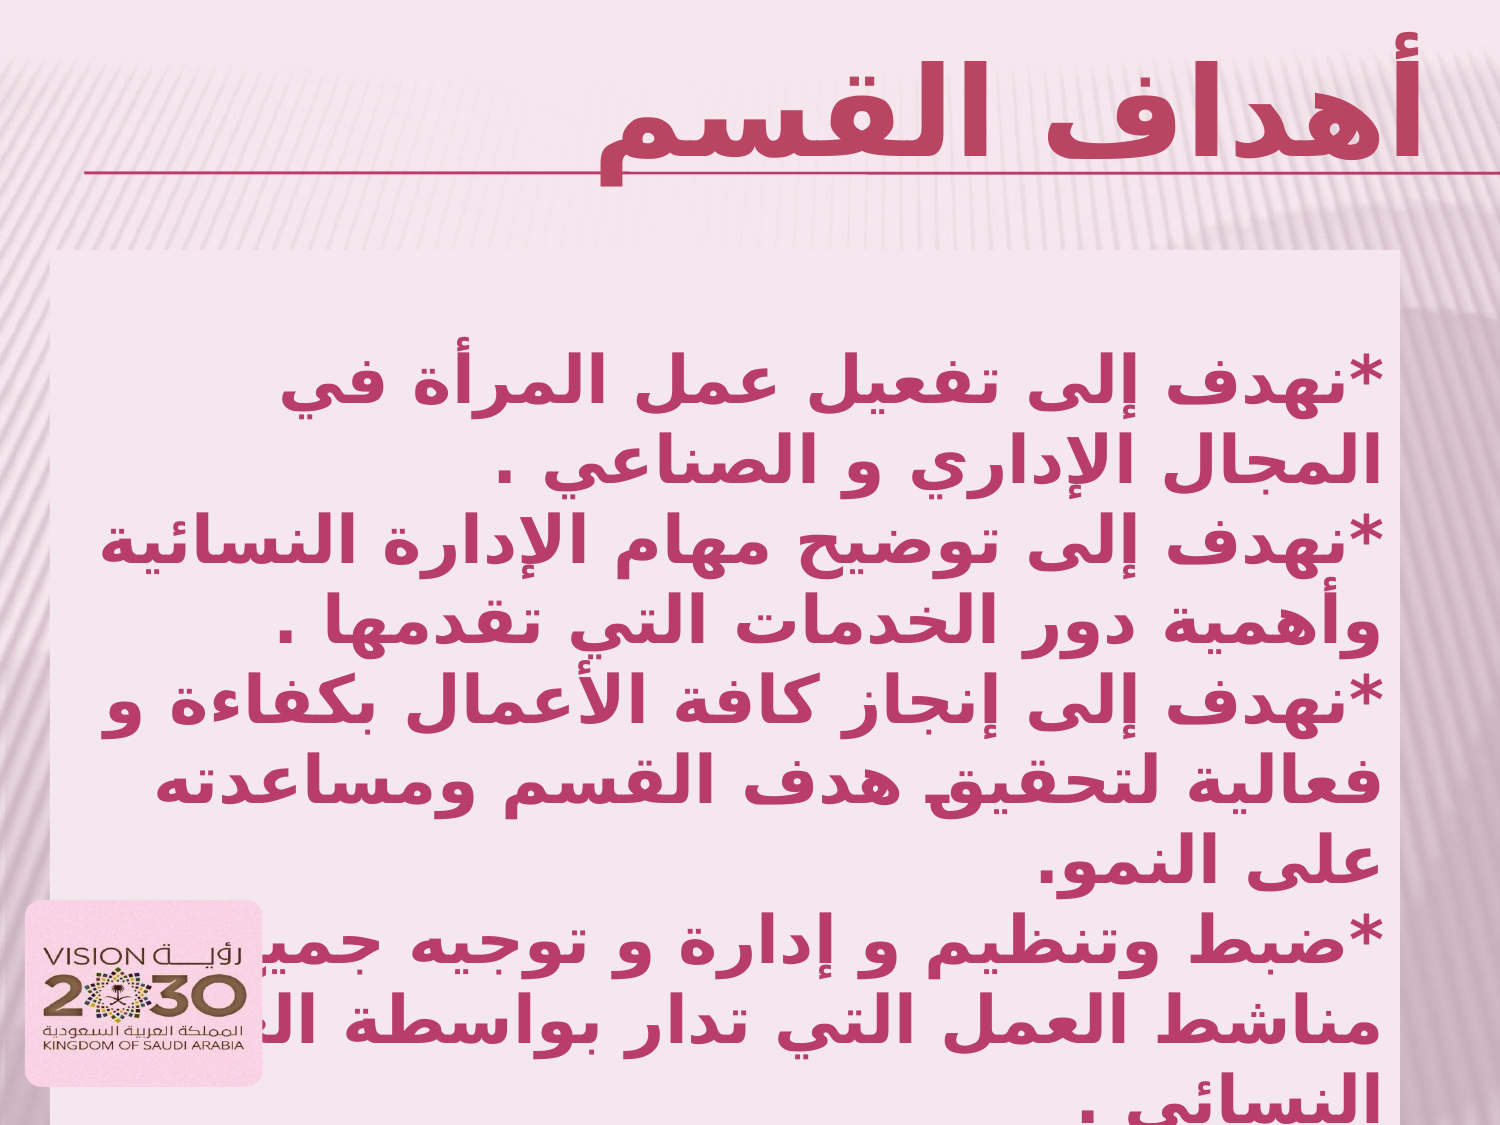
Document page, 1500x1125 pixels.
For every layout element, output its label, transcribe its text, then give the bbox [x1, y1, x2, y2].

picture [24, 899, 263, 1088]
text_box *نهدف إلى تفعيل عمل المرأة في المجال الإداري و الصناعي . *نهدف إلى توضيح مهام الإدارة النسائية وأهمية دور الخدمات التي تقدمها . *نهدف إلى إنجاز كافة الأعمال بكفاءة و فعالية لتحقيق هدف القسم ومساعدته على النمو. *ضبط وتنظيم و إدارة و توجيه جميع مناشط العمل التي تدار بواسطة العنصر النسائي . [49, 249, 1400, 1125]
title أهداف القسم [75, 37, 1446, 175]
